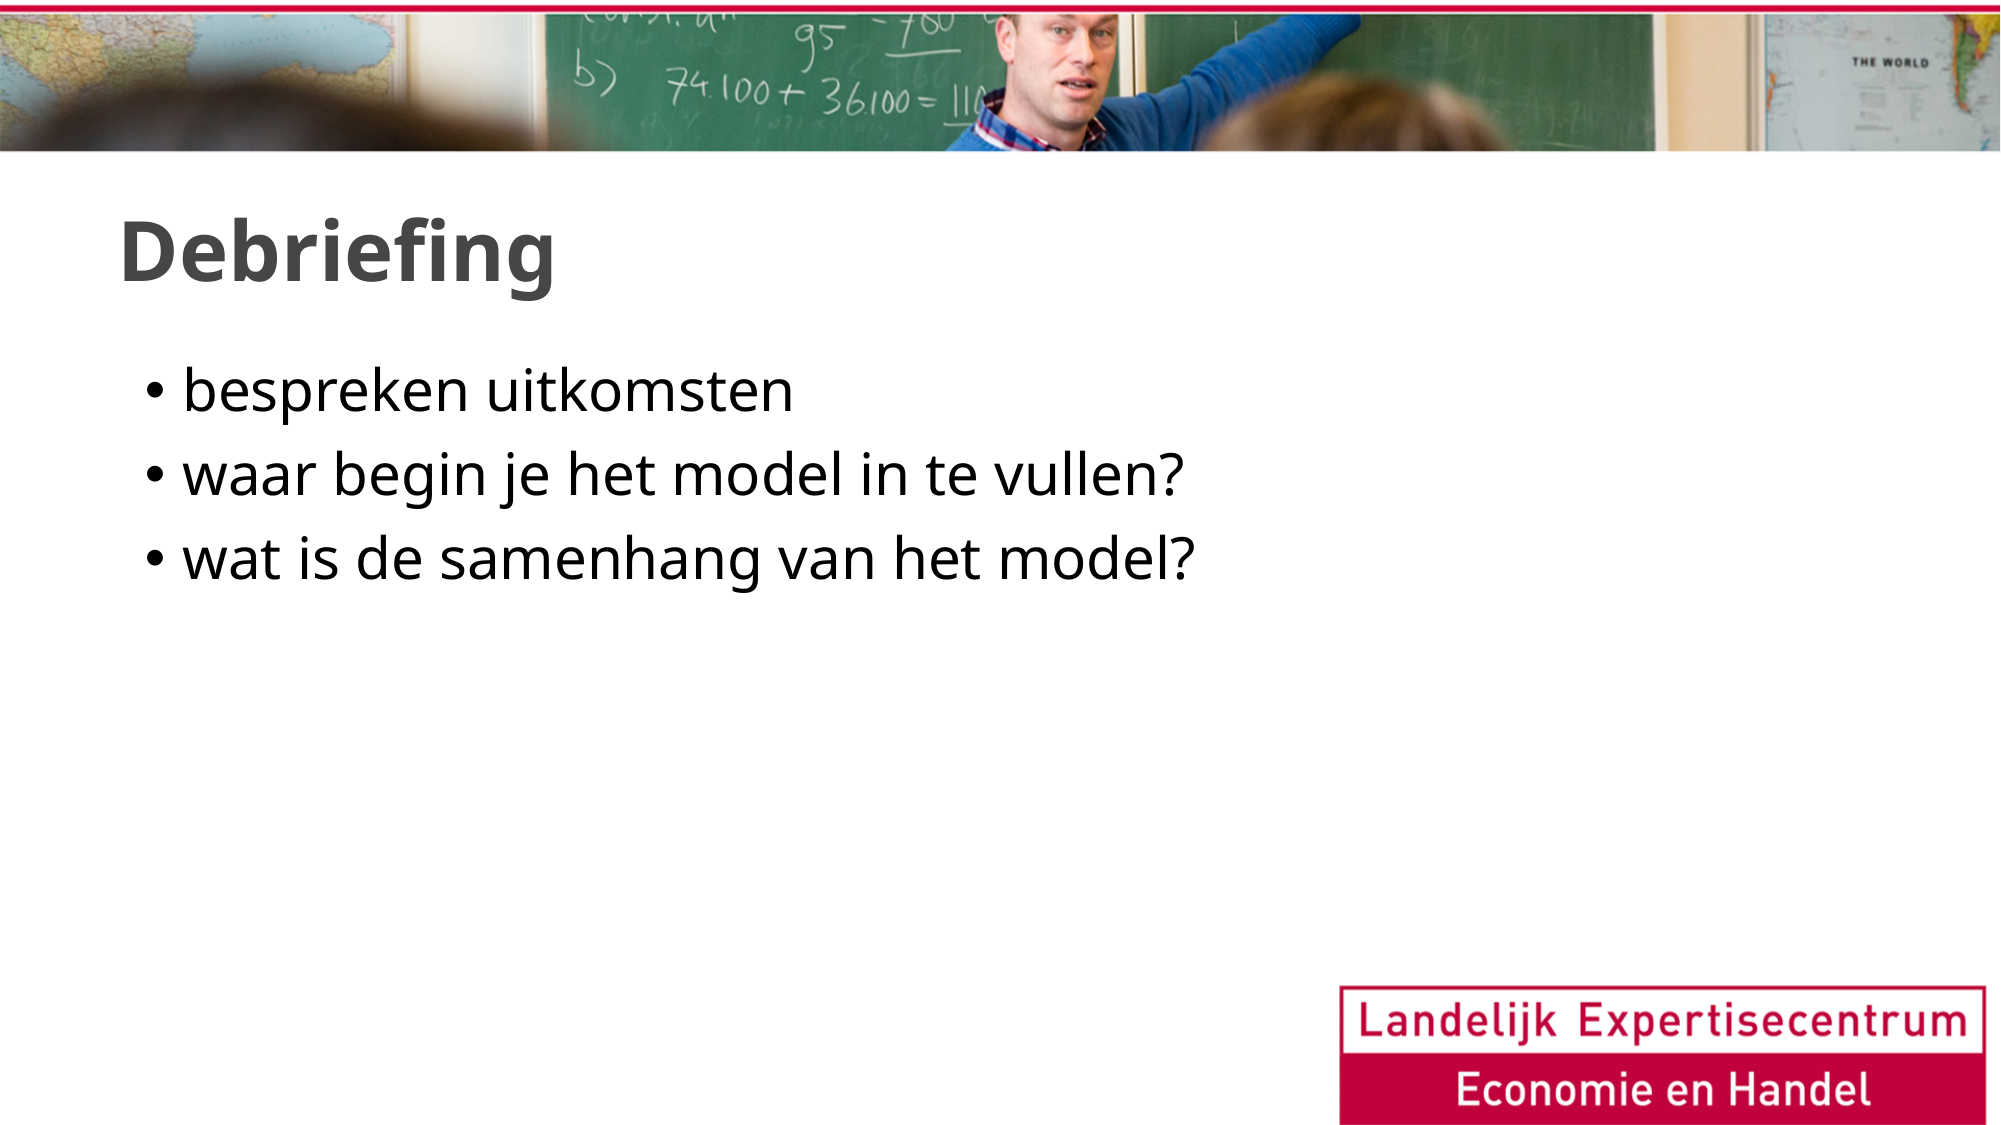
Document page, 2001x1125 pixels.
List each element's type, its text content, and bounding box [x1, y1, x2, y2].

list bespreken uitkomsten waar begin je het model in te vullen? wat is de samenhang van het model? [136, 353, 1863, 1069]
picture [0, 0, 2001, 1125]
title Debriefing [109, 153, 1461, 343]
